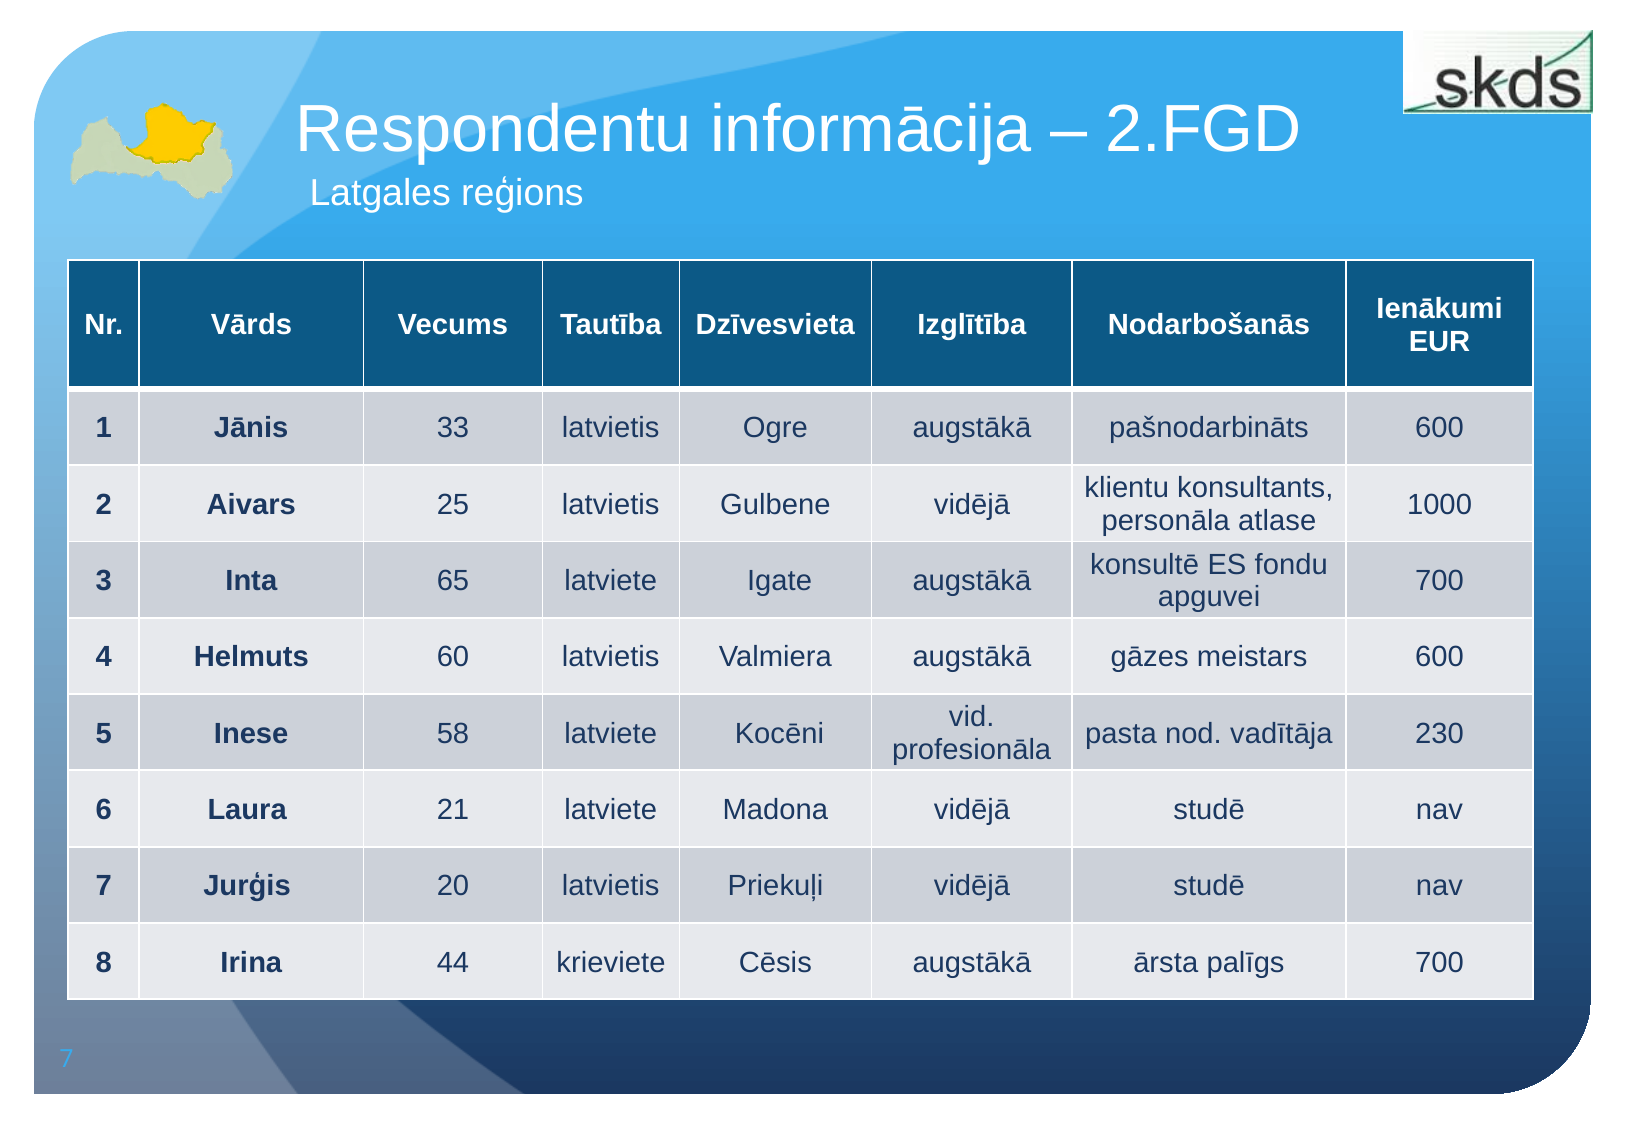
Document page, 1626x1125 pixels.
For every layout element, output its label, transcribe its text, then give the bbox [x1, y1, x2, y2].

table_cell Helmuts [140, 619, 363, 693]
table_cell Cēsis [680, 924, 871, 998]
table_cell vidējā [872, 848, 1071, 922]
table_cell konsultē ES fondu apguvei [1073, 542, 1345, 617]
table_header Vecums [364, 261, 542, 386]
table_cell vidējā [872, 466, 1071, 541]
table_cell nav [1347, 848, 1532, 922]
table_cell vidējā [872, 771, 1071, 846]
table_cell 58 [364, 695, 542, 769]
table_cell Jānis [140, 392, 363, 464]
table_cell 60 [364, 619, 542, 693]
table_cell latviete [543, 542, 679, 617]
table_cell latvietis [543, 466, 679, 541]
slide_number 7 [44, 1035, 133, 1095]
table_header Tautība [543, 261, 679, 386]
table_cell 700 [1347, 924, 1532, 998]
table_cell Irina [140, 924, 363, 998]
table_cell latviete [543, 771, 679, 846]
table_cell 5 [69, 695, 138, 769]
table_cell studē [1073, 771, 1345, 846]
table_cell pašnodarbināts [1073, 392, 1345, 464]
table_cell 230 [1347, 695, 1532, 769]
table_cell 44 [364, 924, 542, 998]
table_cell augstākā [872, 619, 1071, 693]
text_box Latgales reģions [294, 160, 599, 221]
table_cell 21 [364, 771, 542, 846]
table_cell 20 [364, 848, 542, 922]
title Respondentu informācija – 2.FGD [280, 54, 1404, 173]
table_cell 1000 [1347, 466, 1532, 541]
table_cell Valmiera [680, 619, 871, 693]
table_cell augstākā [872, 392, 1071, 464]
table_cell Aivars [140, 466, 363, 541]
table_cell Jurģis [140, 848, 363, 922]
table_cell augstākā [872, 924, 1071, 998]
table_cell gāzes meistars [1073, 619, 1345, 693]
table_cell ārsta palīgs [1073, 924, 1345, 998]
table_cell Kocēni [680, 695, 871, 769]
table_cell 33 [364, 392, 542, 464]
table_cell Igate [680, 542, 871, 617]
table_cell vid. profesionāla [872, 695, 1071, 769]
table_cell klientu konsultants, personāla atlase [1073, 466, 1345, 541]
table_cell 600 [1347, 392, 1532, 464]
table_cell studē [1073, 848, 1345, 922]
table_cell 25 [364, 466, 542, 541]
table_cell 2 [69, 466, 138, 541]
table_cell latvietis [543, 848, 679, 922]
table_cell 4 [69, 619, 138, 693]
table_header Nr. [69, 261, 138, 386]
table_header Nodarbošanās [1073, 261, 1345, 386]
table_cell 65 [364, 542, 542, 617]
table_cell 700 [1347, 542, 1532, 617]
table_cell 3 [69, 542, 138, 617]
table_cell Gulbene [680, 466, 871, 541]
table_header Dzīvesvieta [680, 261, 871, 386]
table_header Izglītība [872, 261, 1071, 386]
table_header Vārds [140, 261, 363, 386]
table_cell krieviete [543, 924, 679, 998]
table_cell Inta [140, 542, 363, 617]
table_cell 600 [1347, 619, 1532, 693]
table_cell pasta nod. vadītāja [1073, 695, 1345, 769]
table_cell Laura [140, 771, 363, 846]
table_cell latvietis [543, 619, 679, 693]
table_cell latviete [543, 695, 679, 769]
table_cell 1 [69, 392, 138, 464]
table_header Ienākumi EUR [1347, 261, 1532, 386]
table_cell Inese [140, 695, 363, 769]
table_cell Ogre [680, 392, 871, 464]
table_cell latvietis [543, 392, 679, 464]
table_cell Priekuļi [680, 848, 871, 922]
table_cell augstākā [872, 542, 1071, 617]
table_cell 7 [69, 848, 138, 922]
table_cell nav [1347, 771, 1532, 846]
table_cell 8 [69, 924, 138, 998]
table_cell Madona [680, 771, 871, 846]
picture [28, 30, 1597, 1095]
table_cell 6 [69, 771, 138, 846]
